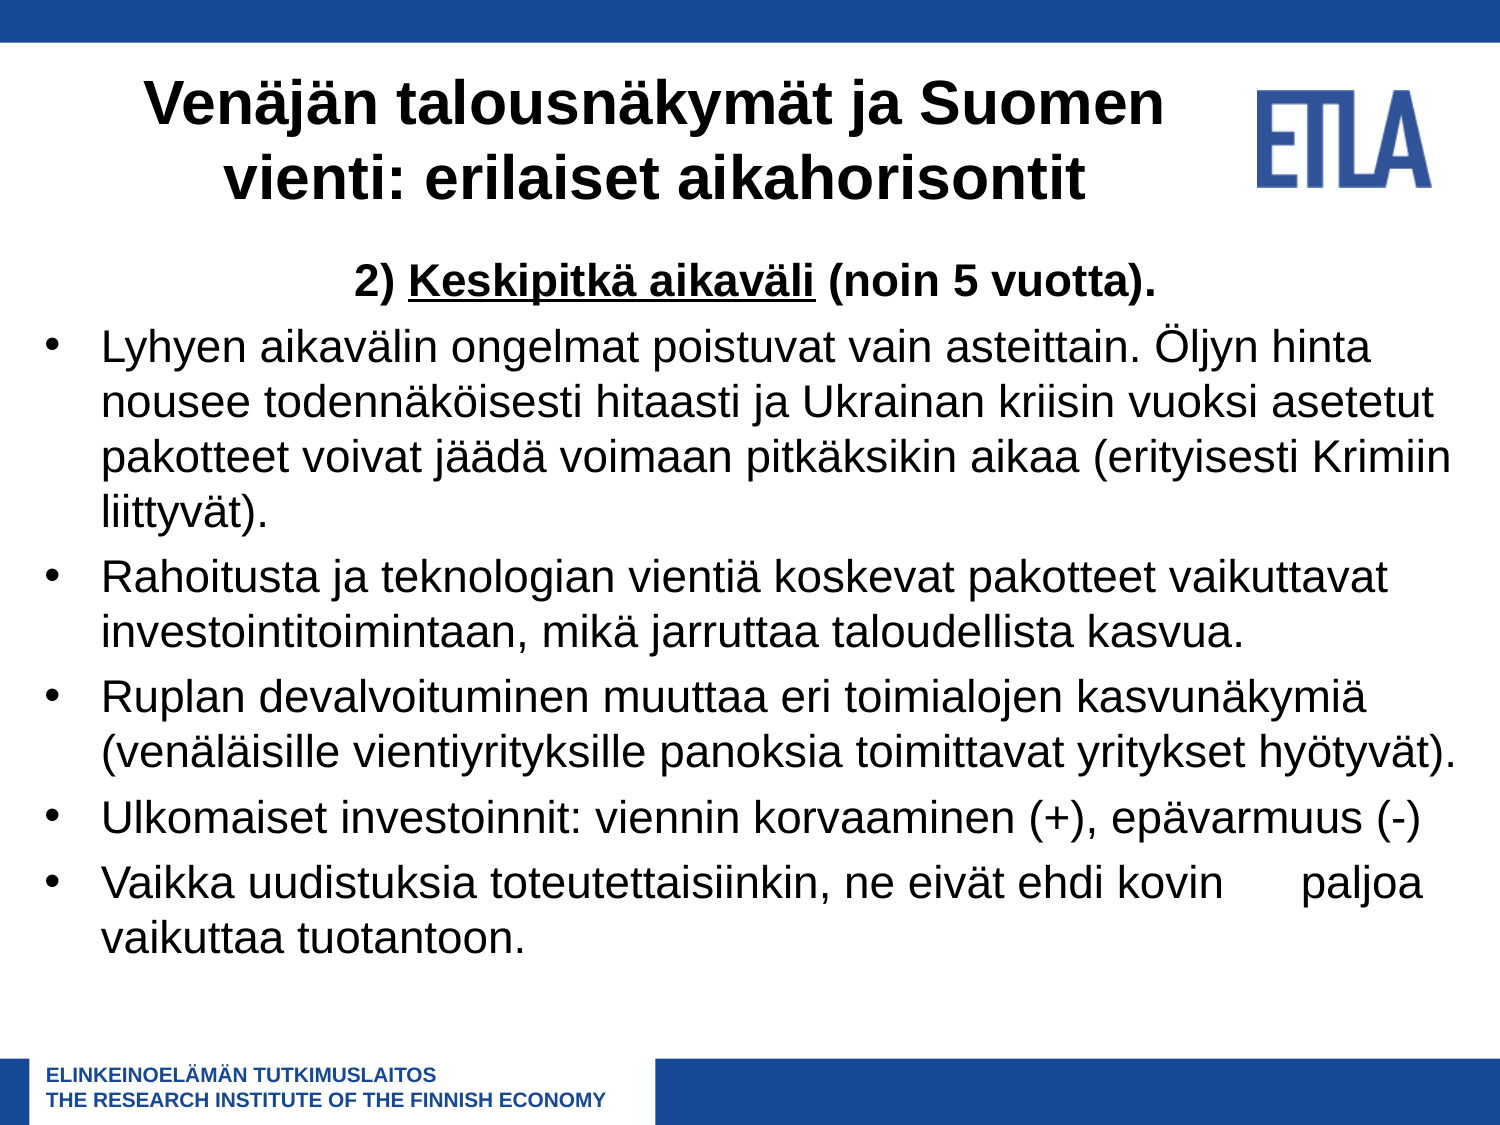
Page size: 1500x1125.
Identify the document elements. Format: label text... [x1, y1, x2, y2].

title Venäjän talousnäkymät ja Suomen vienti: erilaiset aikahorisontit [76, 54, 1235, 220]
list 2) Keskipitkä aikaväli (noin 5 vuotta). Lyhyen aikavälin ongelmat poistuvat vain asteittain. Öljyn hinta nousee todennäköisesti hitaasti ja Ukrainan kriisin vuoksi asetetut pakotteet voivat jäädä voimaan pitkäksikin aikaa (erityisesti Krimiin liittyvät). Rahoitusta ja teknologian vientiä koskevat pakotteet vaikuttavat investointitoimintaan, mikä jarruttaa taloudellista kasvua. Ruplan devalvoituminen muuttaa eri toimialojen kasvunäkymiä (venäläisille vientiyrityksille panoksia toimittavat yritykset hyötyvät). Ulkomaiset investoinnit: viennin korvaaminen (+), epävarmuus (-) Vaikka uudistuksia toteutettaisiinkin, ne eivät ehdi kovin paljoa vaikuttaa tuotantoon. [29, 243, 1483, 1024]
picture [1257, 90, 1432, 188]
